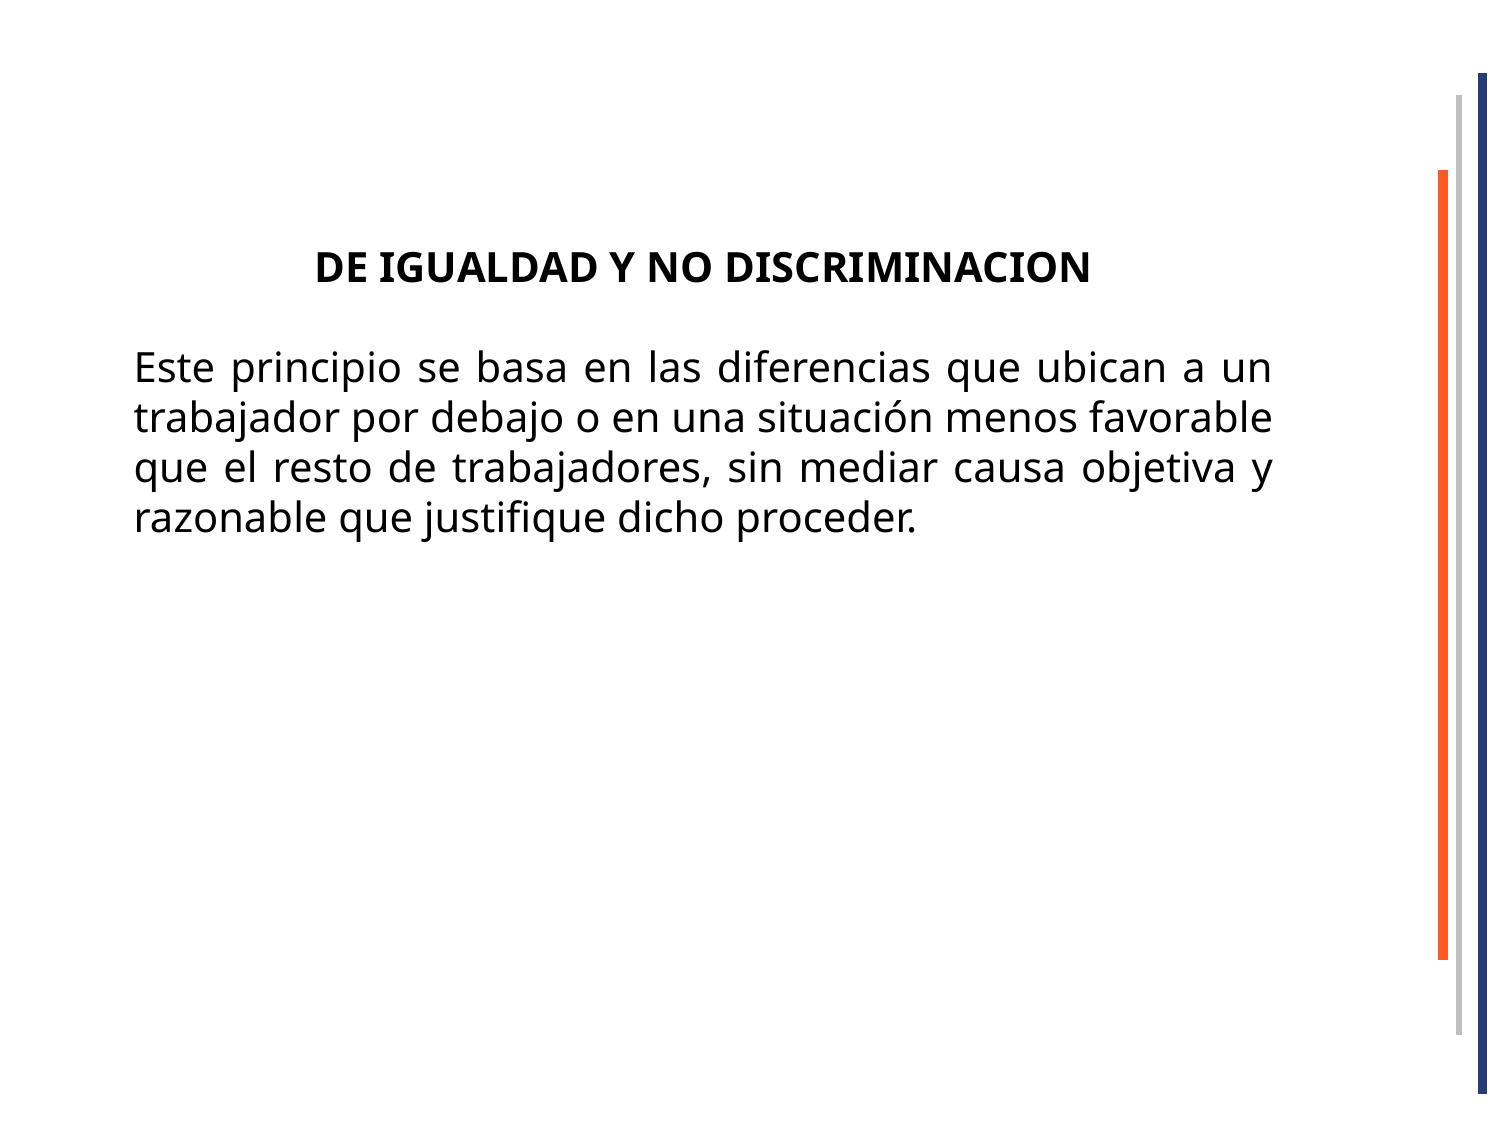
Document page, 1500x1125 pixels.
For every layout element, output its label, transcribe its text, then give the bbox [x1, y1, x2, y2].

text_box DE IGUALDAD Y NO DISCRIMINACION Este principio se basa en las diferencias que ubican a un trabajador por debajo o en una situación menos favorable que el resto de trabajadores, sin mediar causa objetiva y razonable que justifique dicho proceder. [118, 232, 1289, 598]
